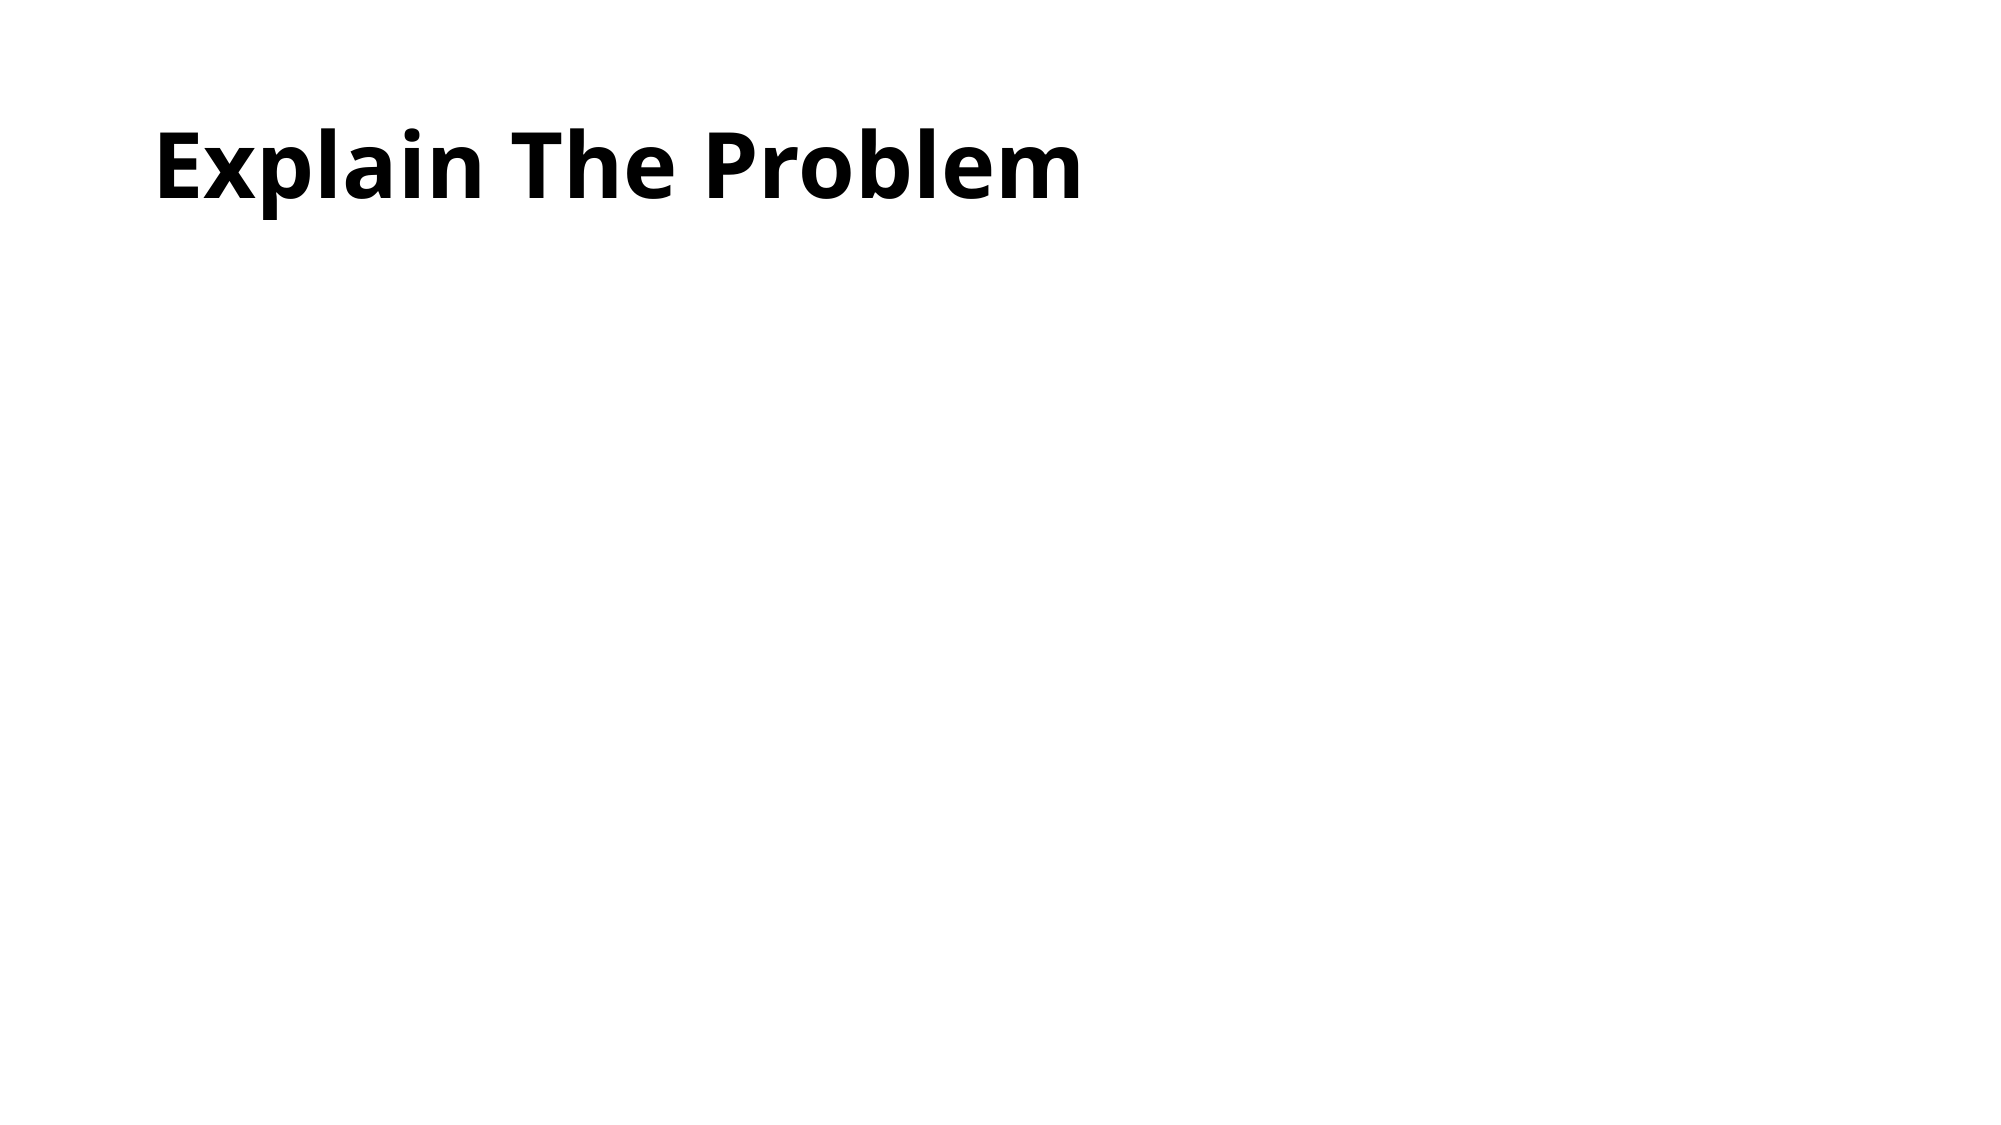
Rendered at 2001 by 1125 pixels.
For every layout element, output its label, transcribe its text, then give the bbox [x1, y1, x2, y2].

title Explain The Problem [137, 59, 1863, 278]
